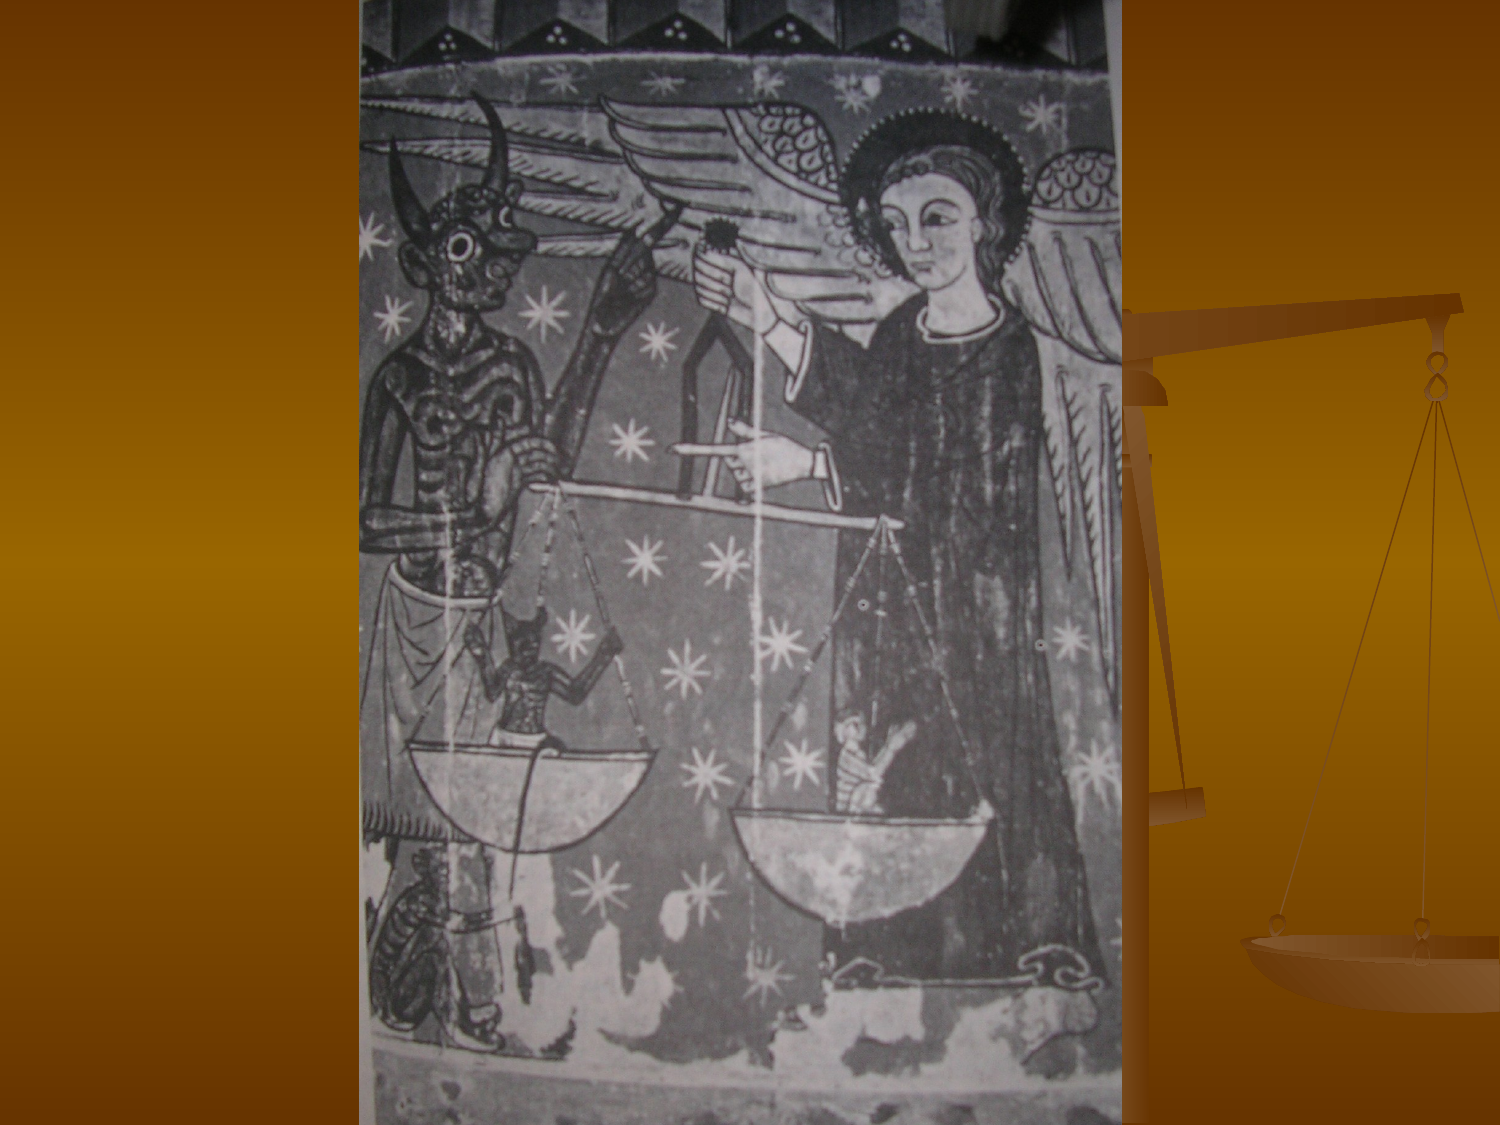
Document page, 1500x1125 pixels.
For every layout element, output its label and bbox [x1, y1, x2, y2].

picture [359, 0, 1122, 1125]
